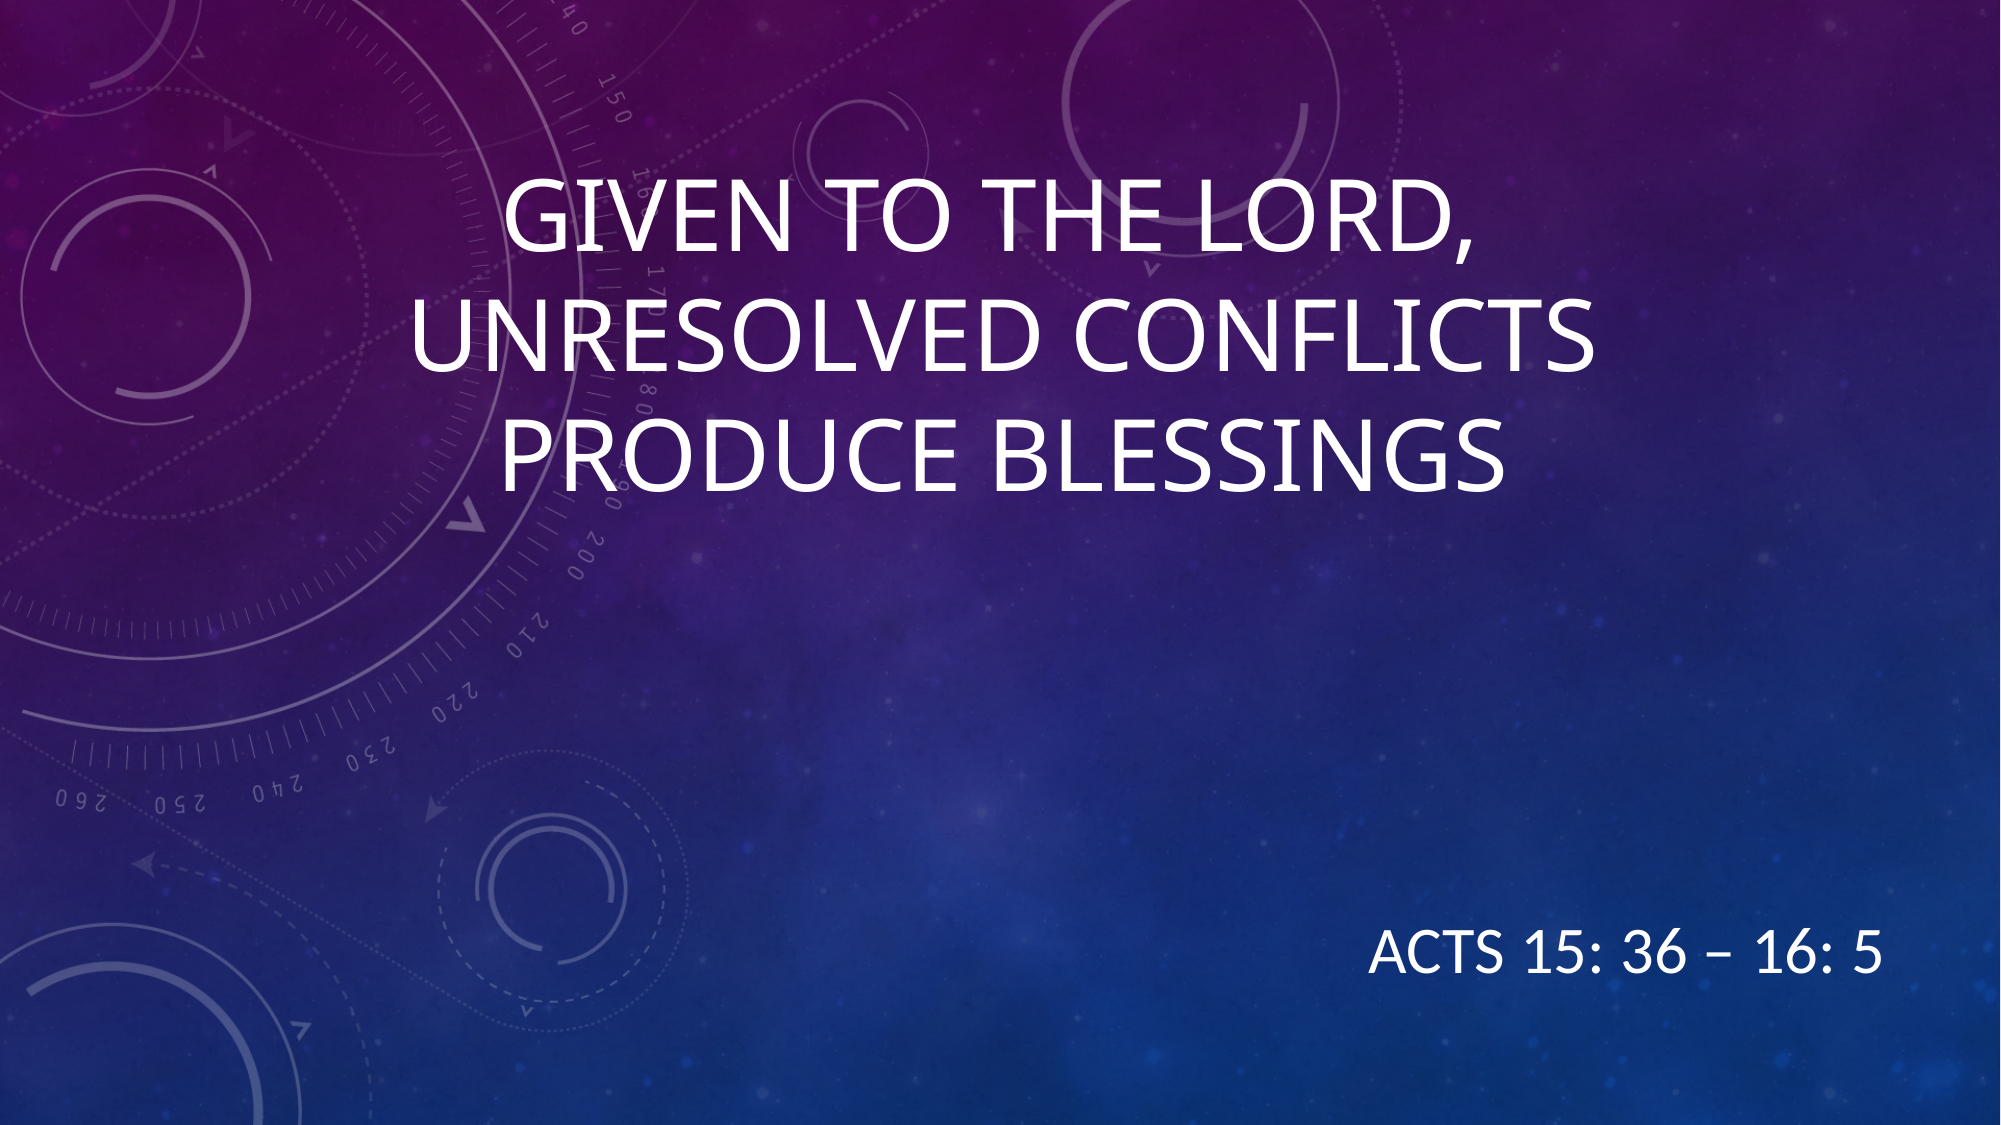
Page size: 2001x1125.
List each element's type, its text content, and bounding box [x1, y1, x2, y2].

subtitle Acts 15: 36 – 16: 5 [1257, 898, 1901, 1004]
title Given to the Lord, unresolved conflicts Produce blessings [175, 121, 1831, 519]
picture [0, 0, 2001, 1125]
